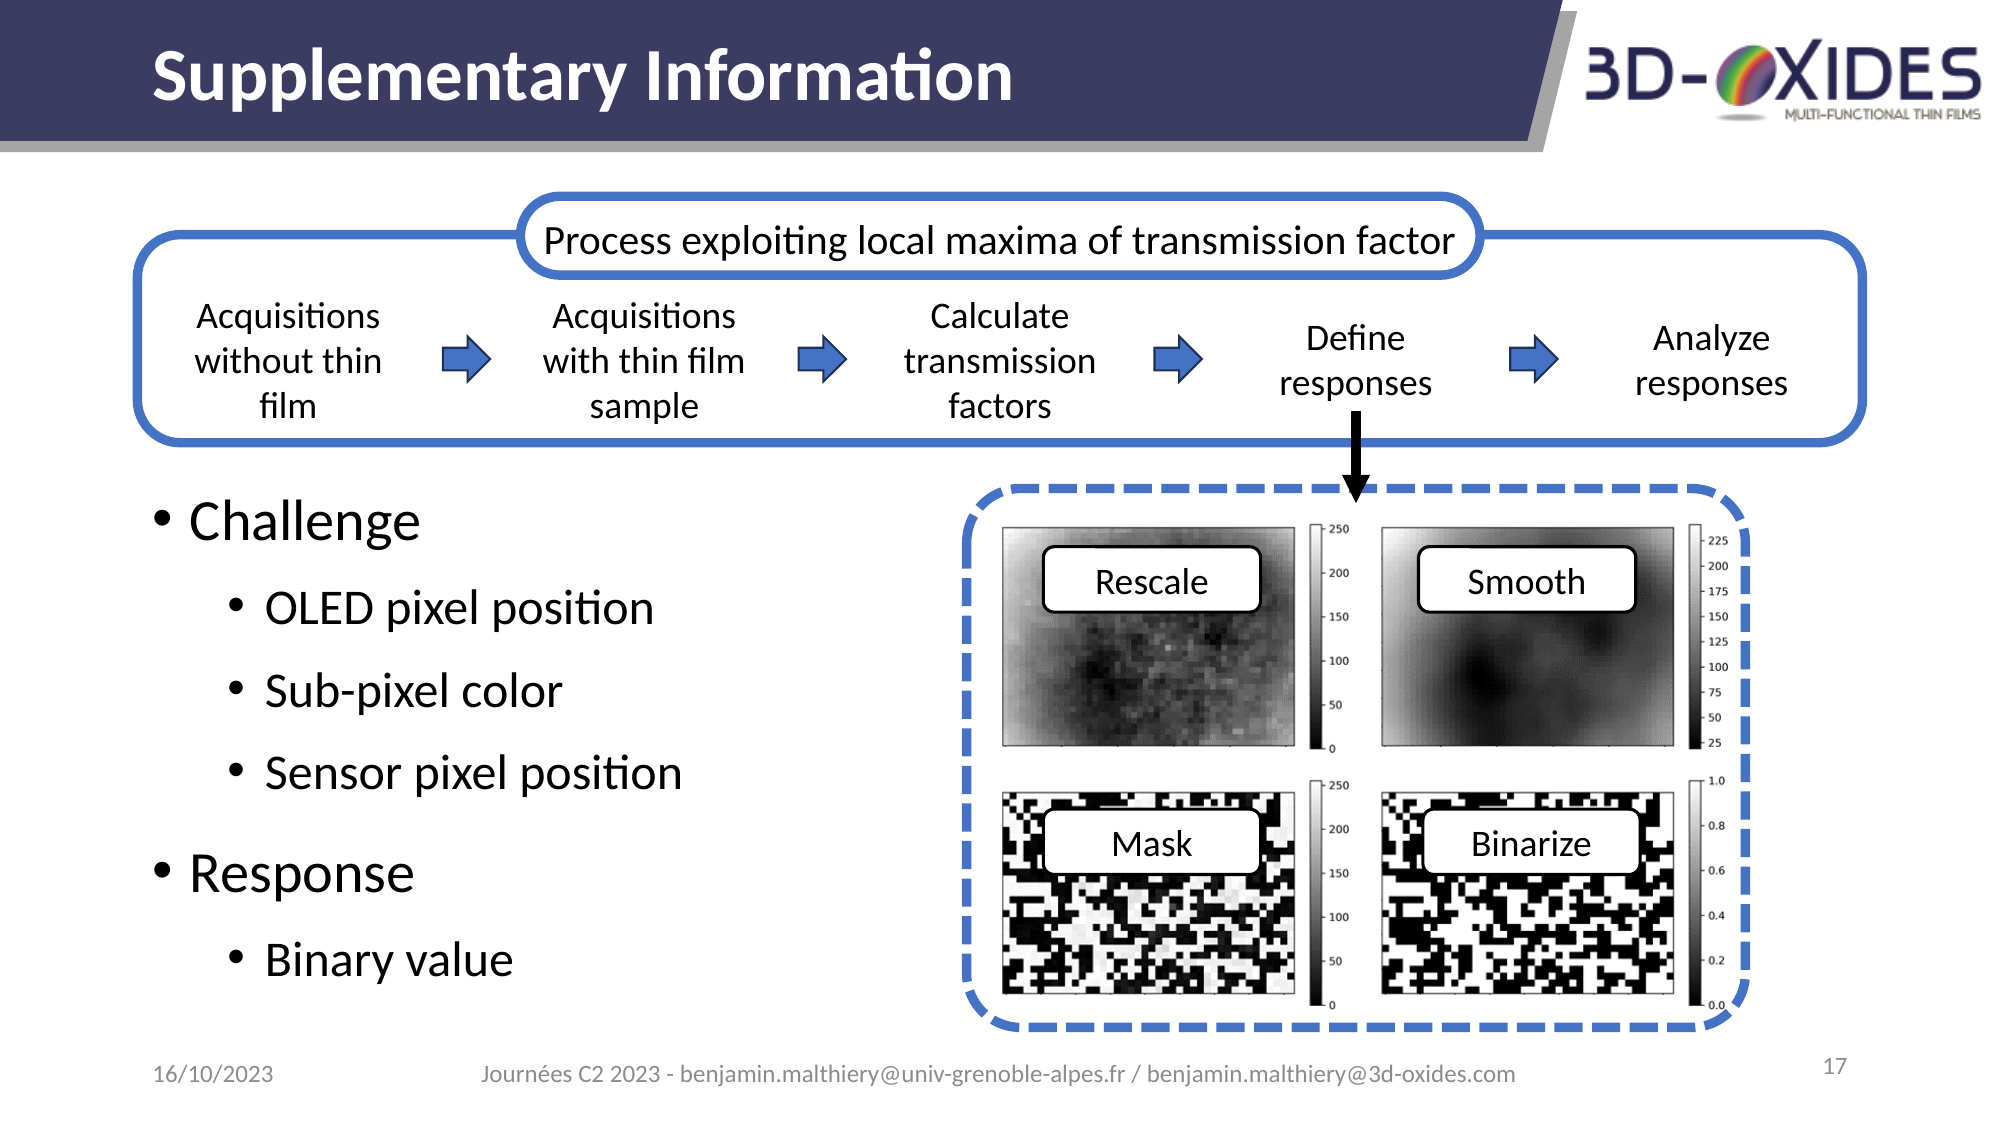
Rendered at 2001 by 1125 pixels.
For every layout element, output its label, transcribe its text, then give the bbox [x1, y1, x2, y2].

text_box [966, 488, 1746, 1028]
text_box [137, 195, 1863, 443]
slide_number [137, 1042, 368, 1103]
title Supplementary Information [137, 23, 1542, 129]
slide_number 17 [1632, 1042, 1863, 1103]
picture [1581, 34, 1988, 130]
footer Journées C2 2023 - benjamin.malthiery@univ-grenoble-alpes.fr / benjamin.malthiery@3d-oxides.com [458, 1042, 1542, 1103]
text_box Challenge OLED pixel position Sub-pixel color Sensor pixel position Response Binary value [137, 443, 1321, 1013]
